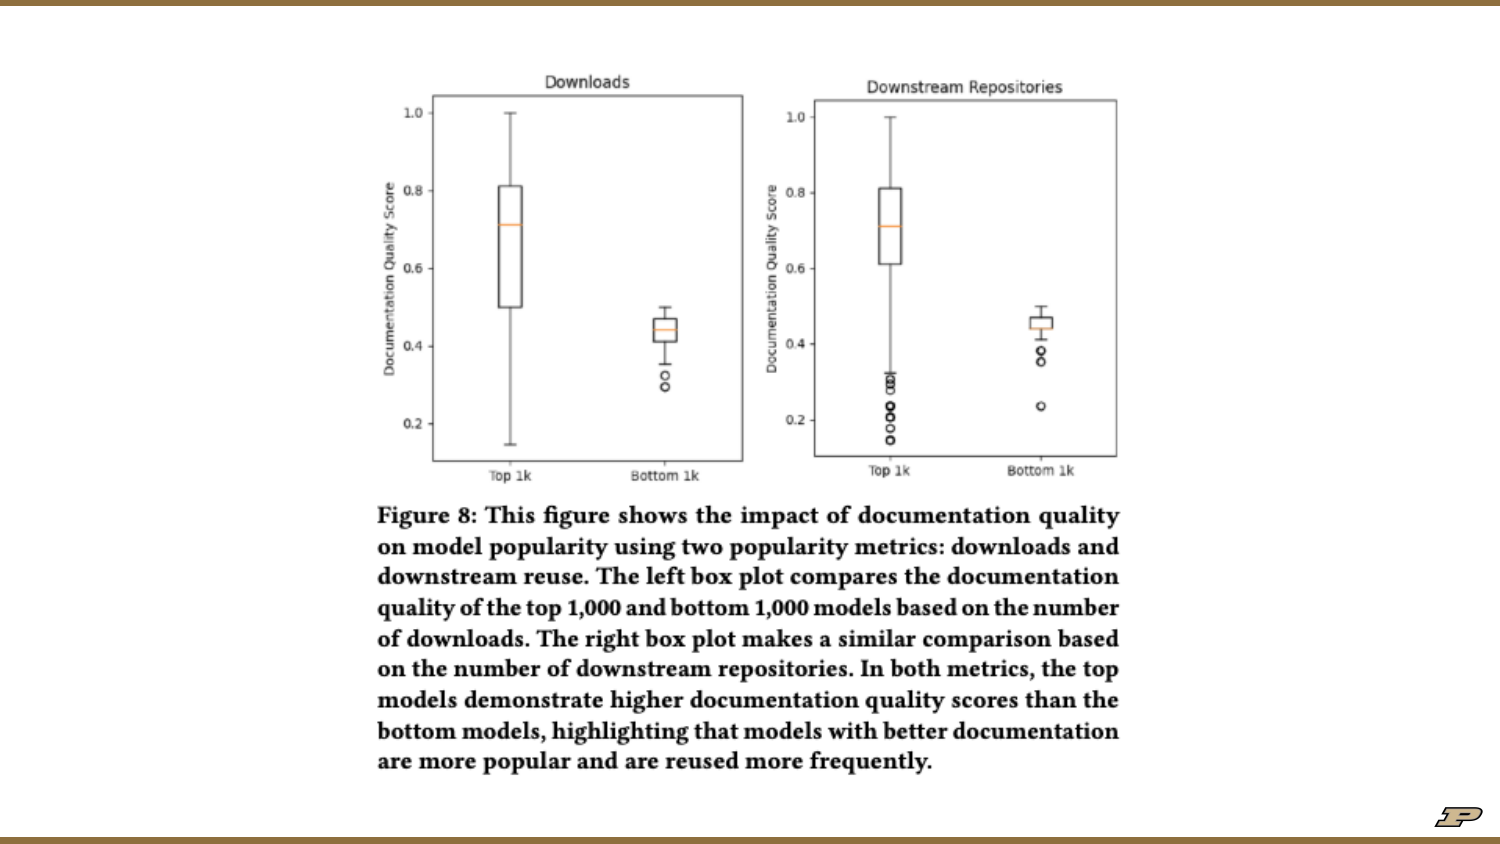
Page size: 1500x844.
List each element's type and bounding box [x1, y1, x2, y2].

picture [1434, 807, 1483, 827]
picture [362, 57, 1138, 787]
